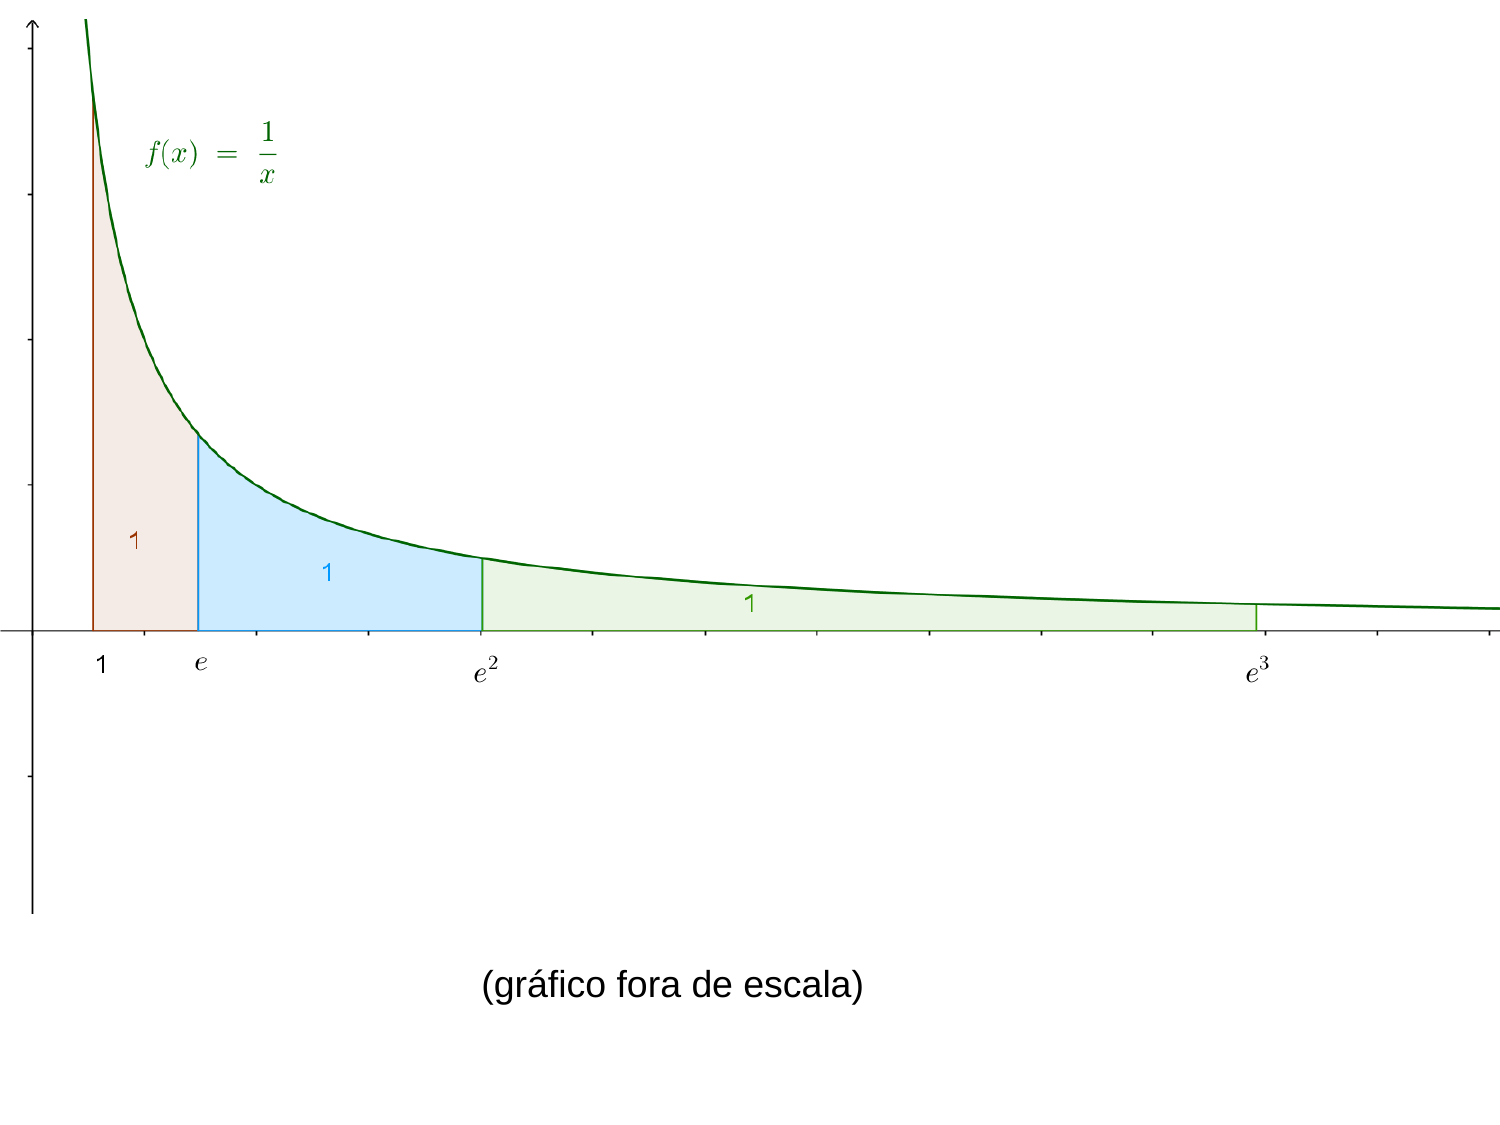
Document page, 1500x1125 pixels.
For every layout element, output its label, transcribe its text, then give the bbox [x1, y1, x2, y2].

picture [0, 18, 1500, 914]
text_box (gráfico fora de escala) [466, 952, 1347, 1012]
